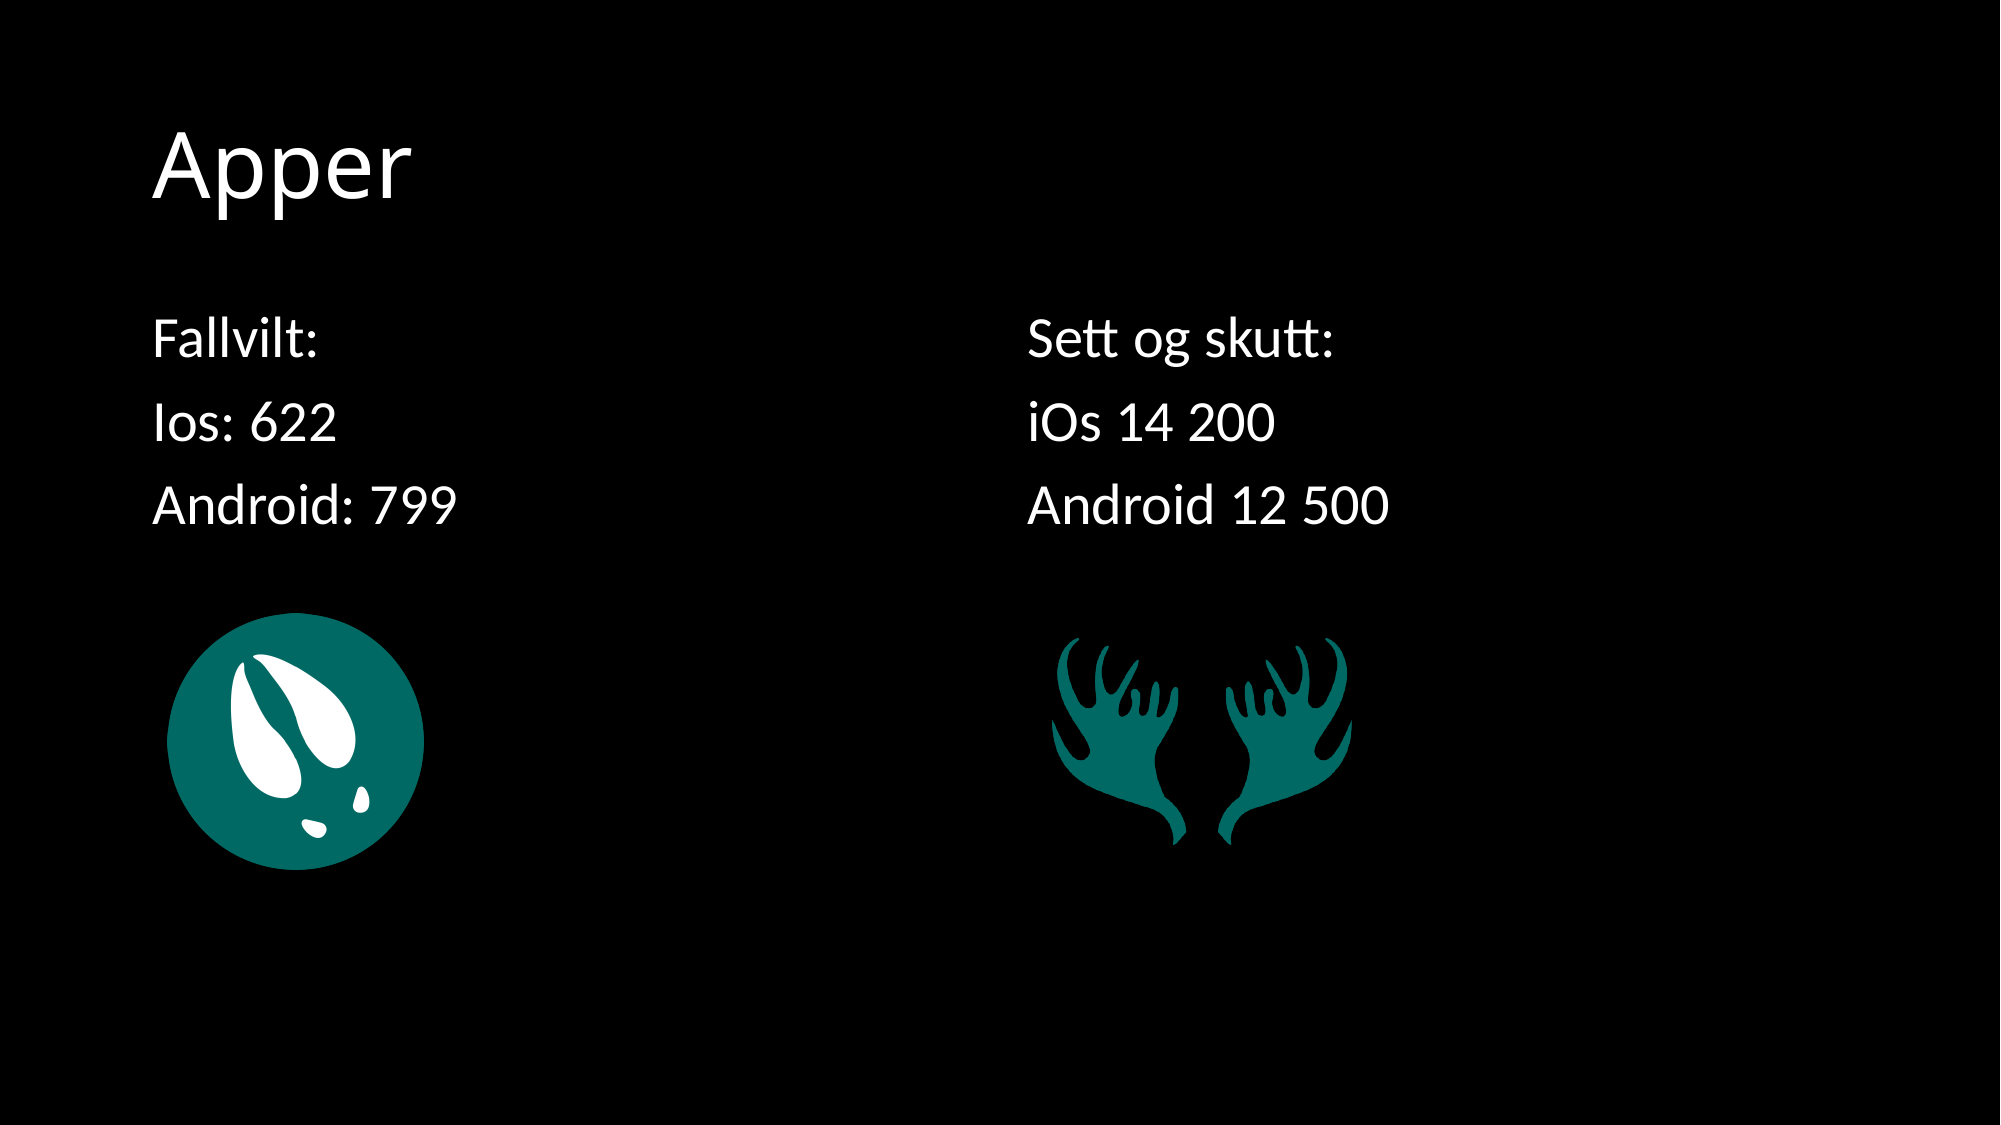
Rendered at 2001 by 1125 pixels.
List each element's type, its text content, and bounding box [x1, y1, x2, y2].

list Fallvilt: Ios: 622 Android: 799 [137, 299, 988, 1014]
title Apper [137, 59, 1863, 278]
picture [1052, 638, 1352, 845]
picture [167, 613, 424, 870]
list Sett og skutt: iOs 14 200 Android 12 500 [1012, 299, 1863, 1014]
